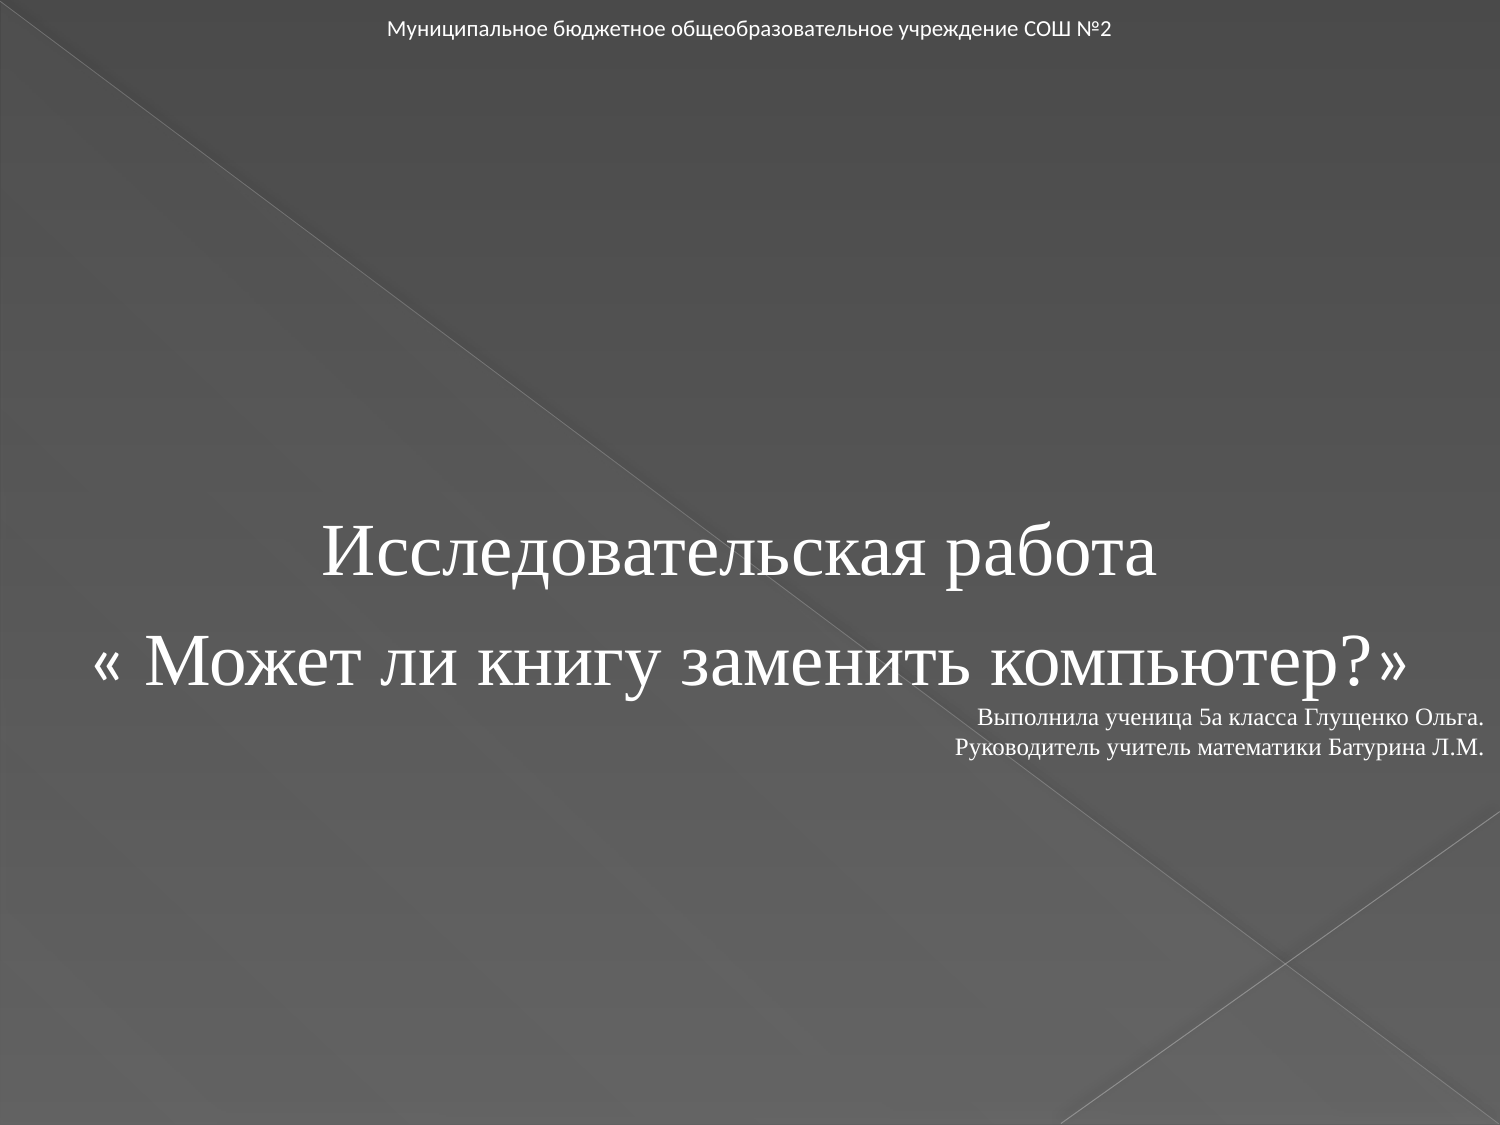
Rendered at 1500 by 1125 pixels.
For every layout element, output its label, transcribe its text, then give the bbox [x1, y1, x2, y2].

text_box Муниципальное бюджетное общеобразовательное учреждение СОШ №2 Исследовательская работа « Может ли книгу заменить компьютер?» Выполнила ученица 5а класса Глущенко Ольга. Руководитель учитель математики Батурина Л.М. Г. Ханты – Мансийск 2014г. [0, 6, 1500, 1125]
